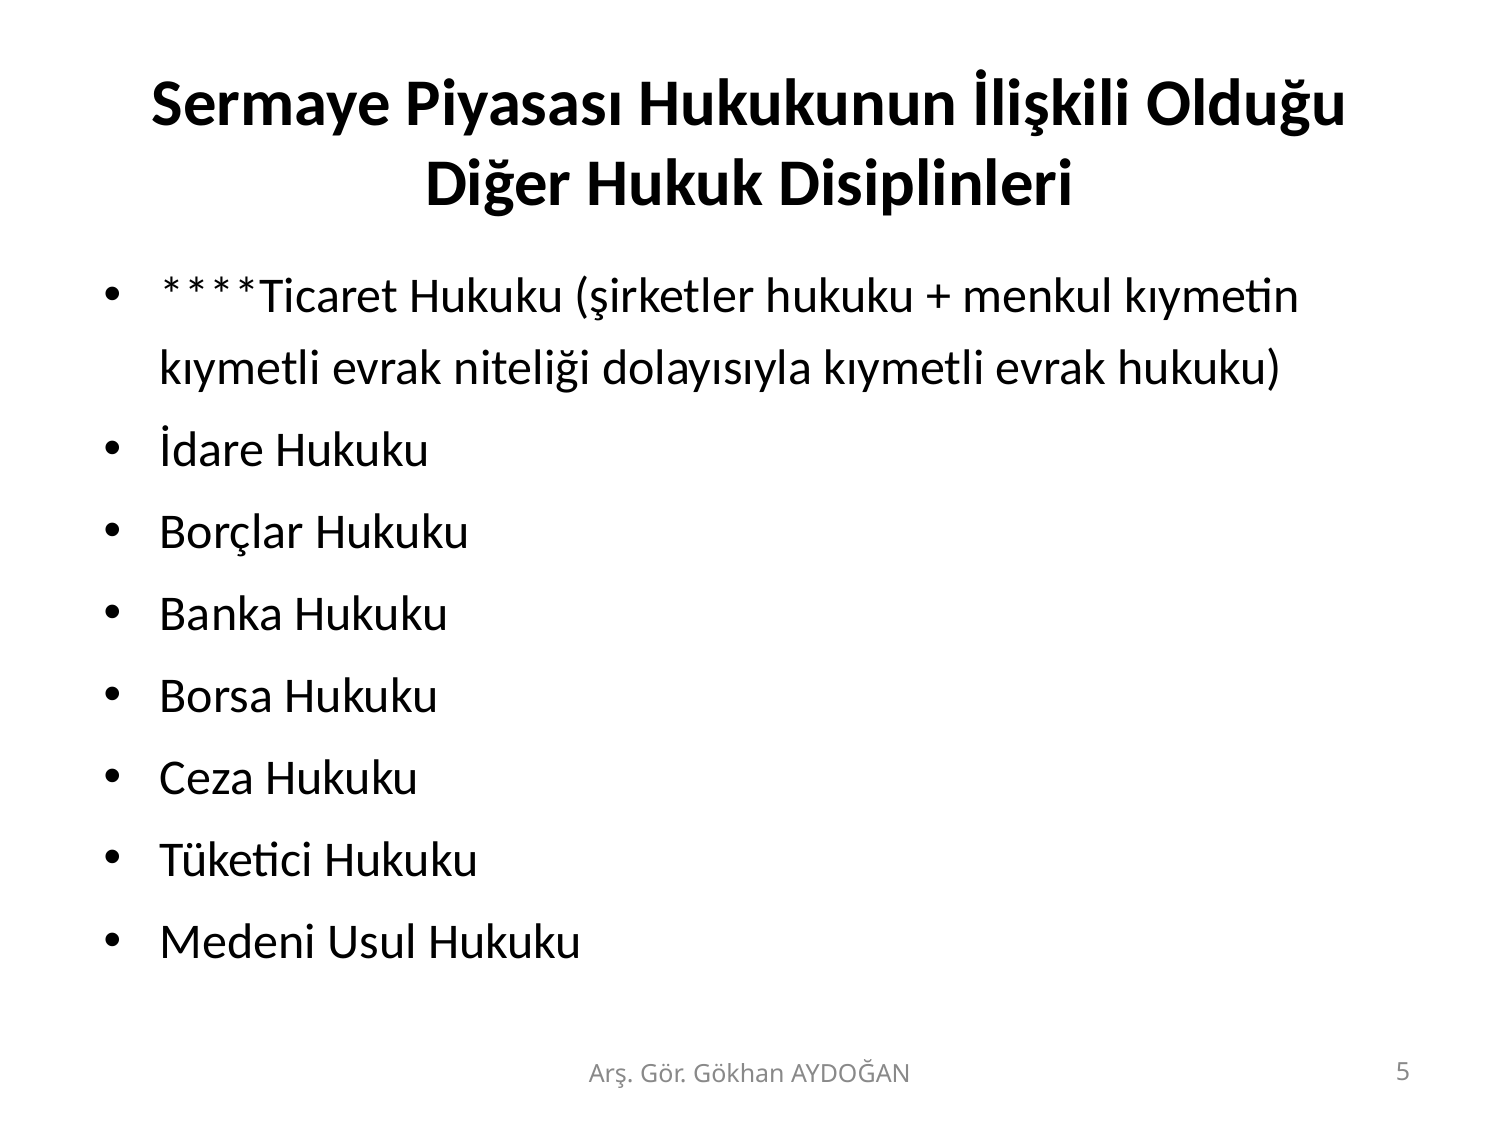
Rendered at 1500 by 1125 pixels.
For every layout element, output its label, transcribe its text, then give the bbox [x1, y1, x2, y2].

list ****Ticaret Hukuku (şirketler hukuku + menkul kıymetin kıymetli evrak niteliği dolayısıyla kıymetli evrak hukuku) İdare Hukuku Borçlar Hukuku Banka Hukuku Borsa Hukuku Ceza Hukuku Tüketici Hukuku Medeni Usul Hukuku [88, 243, 1425, 1000]
slide_number 5 [1074, 1042, 1425, 1103]
title Sermaye Piyasası Hukukunun İlişkili Olduğu Diğer Hukuk Disiplinleri [75, 45, 1425, 233]
footer Arş. Gör. Gökhan AYDOĞAN [512, 1042, 988, 1103]
